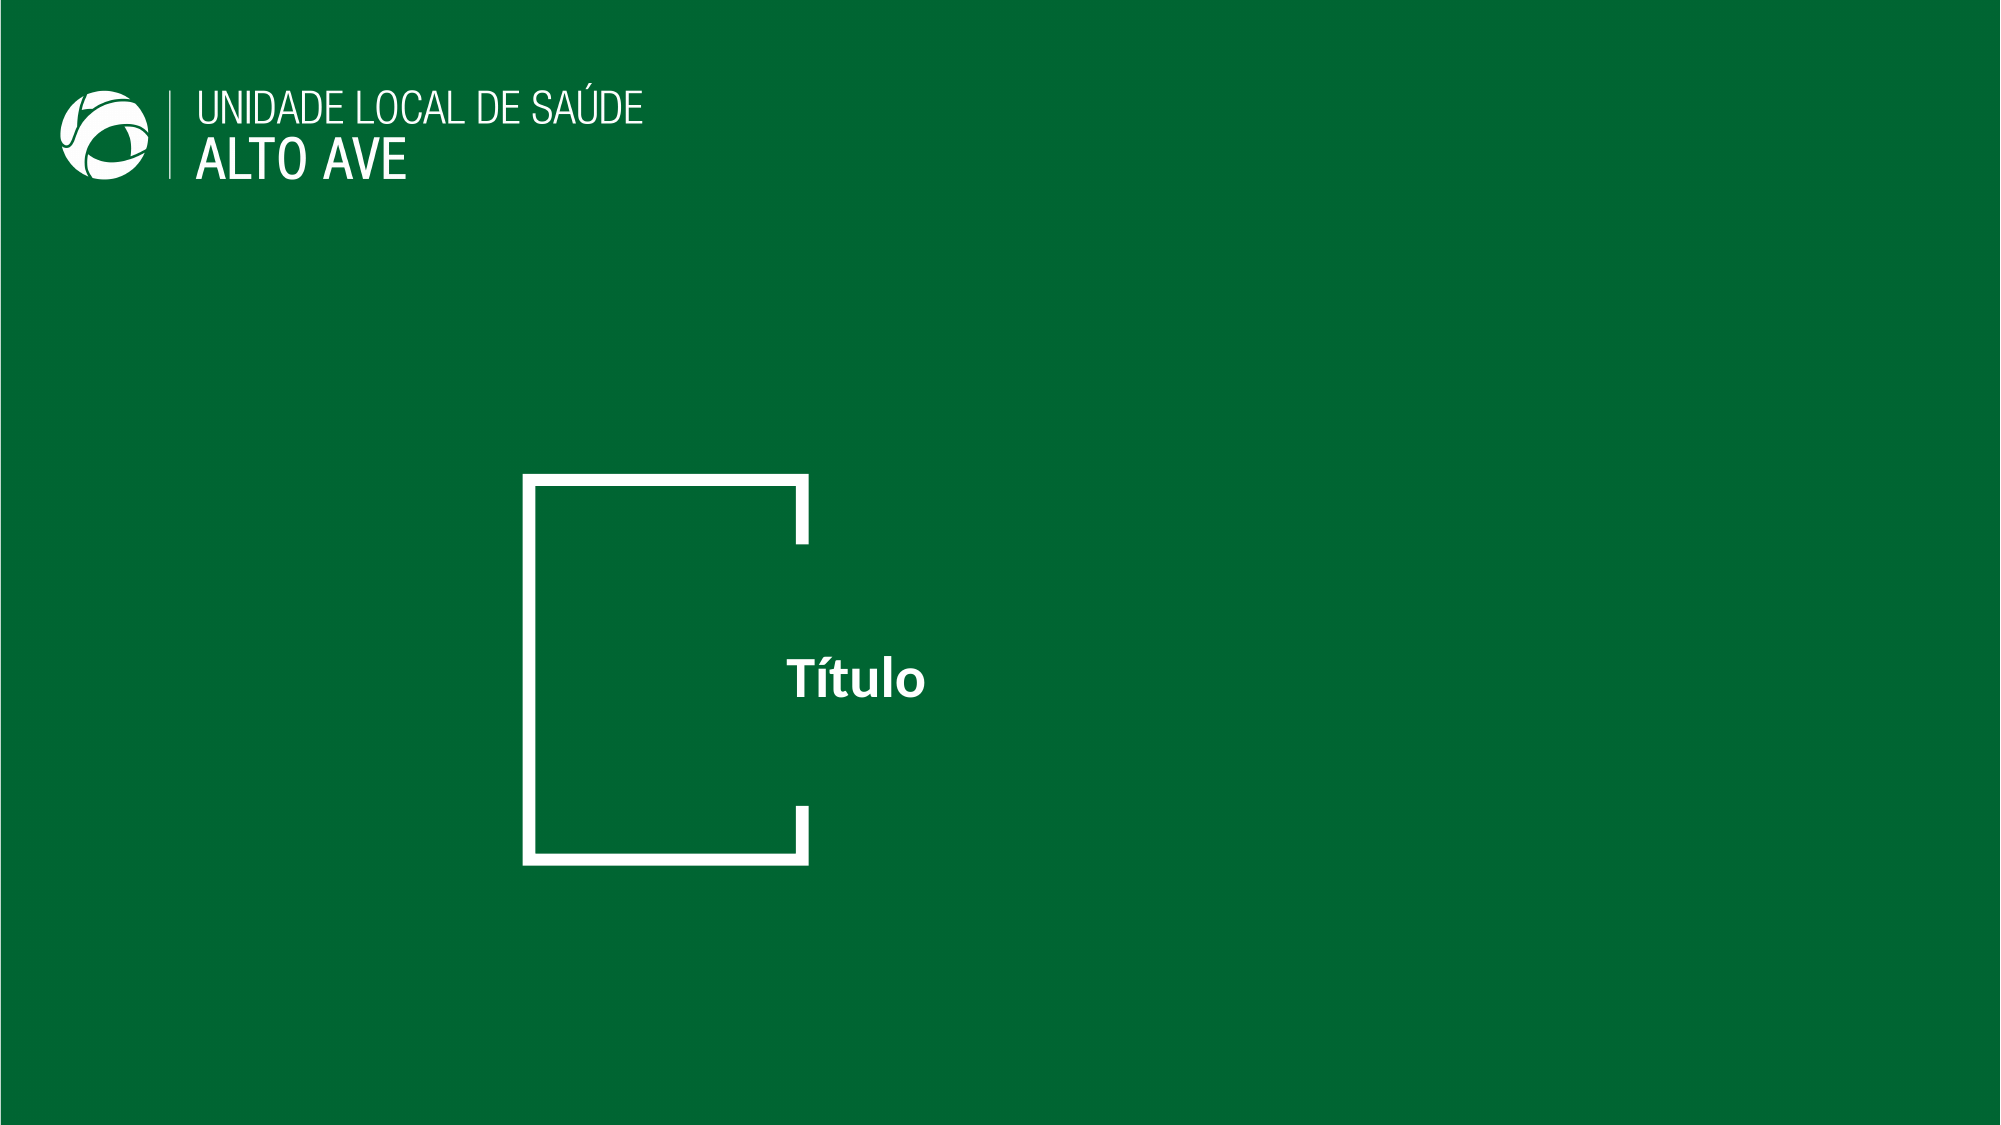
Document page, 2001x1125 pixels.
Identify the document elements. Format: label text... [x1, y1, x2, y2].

text_box Título [771, 631, 1055, 717]
picture [0, 0, 2001, 1125]
